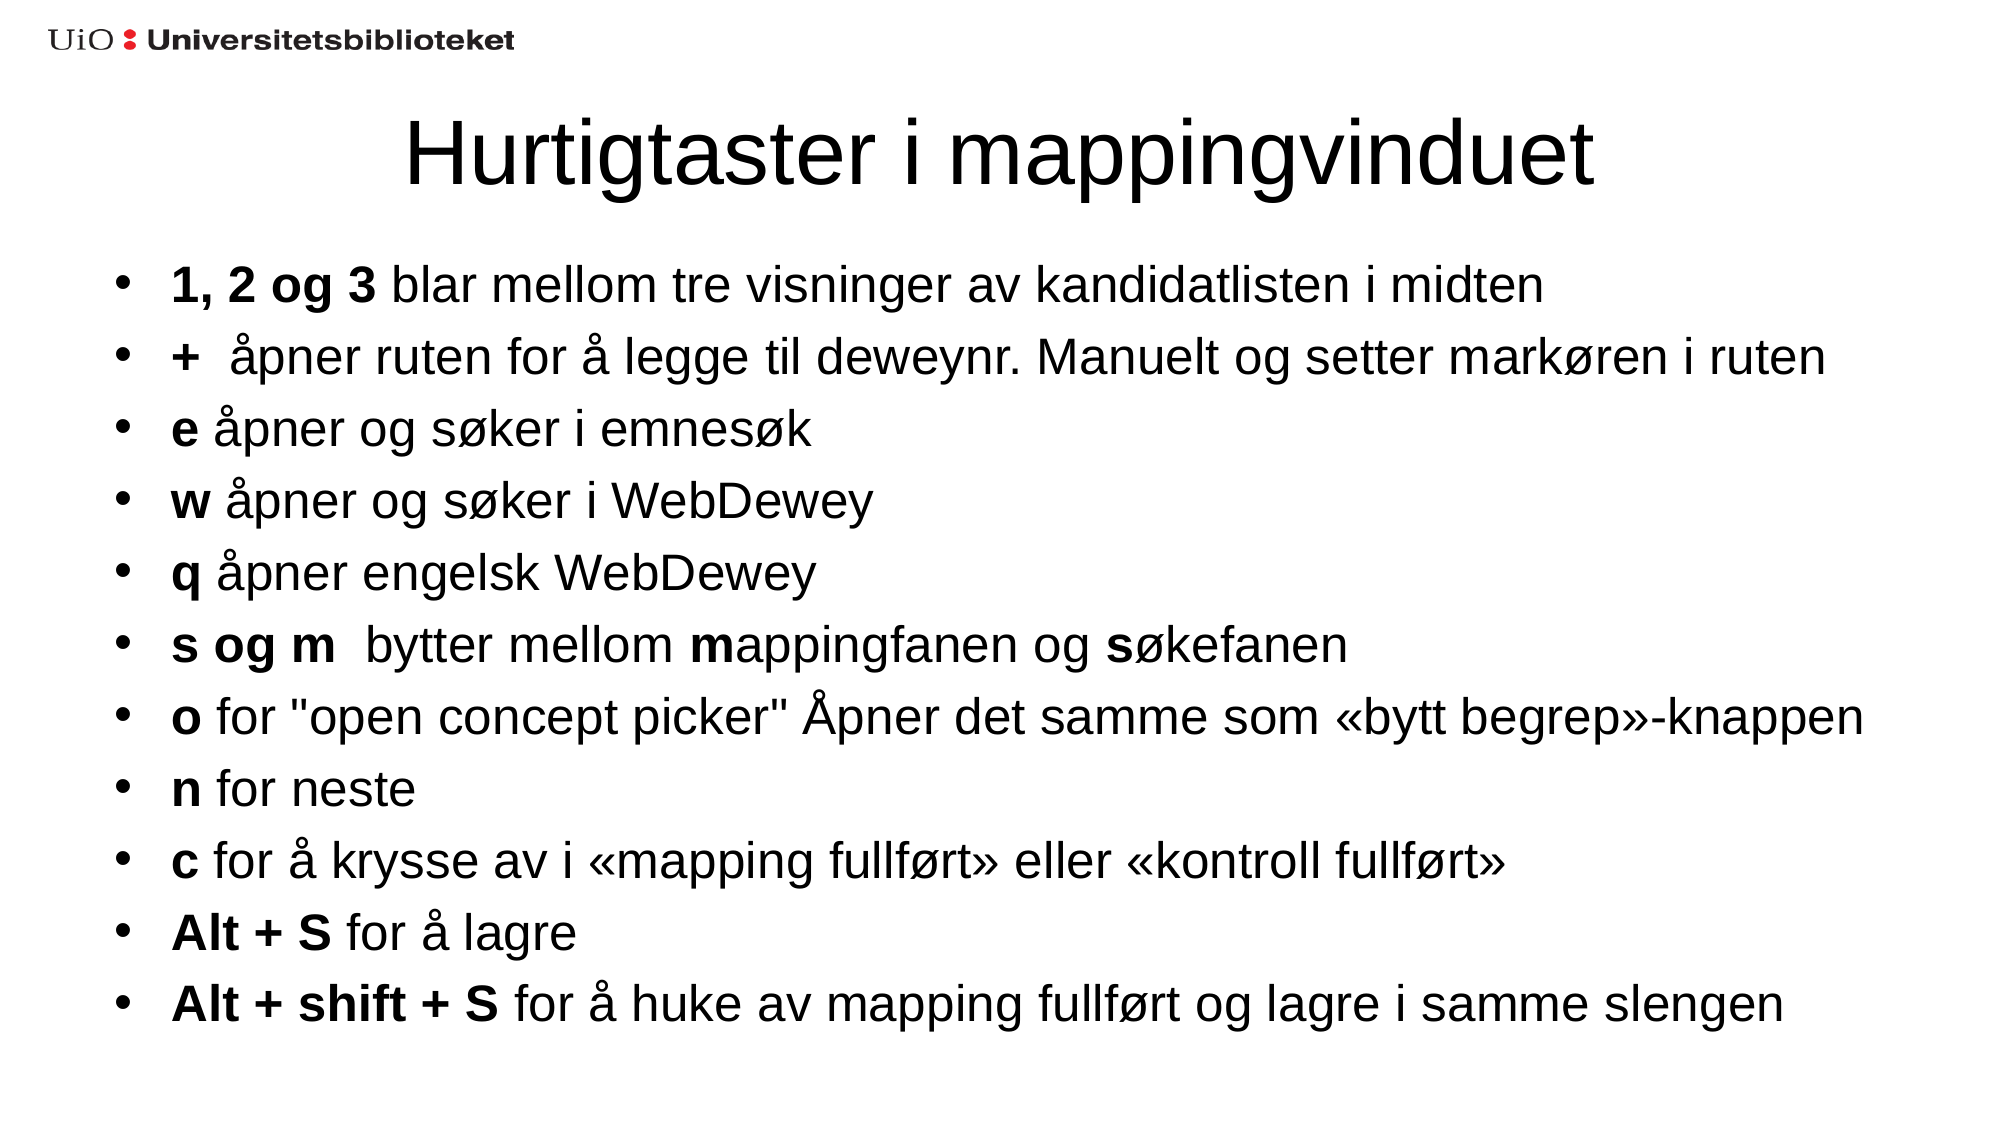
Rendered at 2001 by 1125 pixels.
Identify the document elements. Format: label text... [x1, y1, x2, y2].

picture [48, 29, 514, 50]
title Hurtigtaster i mappingvinduet [99, 54, 1900, 242]
list 1, 2 og 3 blar mellom tre visninger av kandidatlisten i midten + åpner ruten for å legge til deweynr. Manuelt og setter markøren i ruten e åpner og søker i emnesøk w åpner og søker i WebDewey q åpner engelsk WebDewey s og m bytter mellom mappingfanen og søkefanen o for "open concept picker" Åpner det samme som «bytt begrep»-knappen n for neste c for å krysse av i «mapping fullført» eller «kontroll fullført» Alt + S for å lagre Alt + shift + S for å huke av mapping fullført og lagre i samme slengen [99, 243, 1900, 1099]
